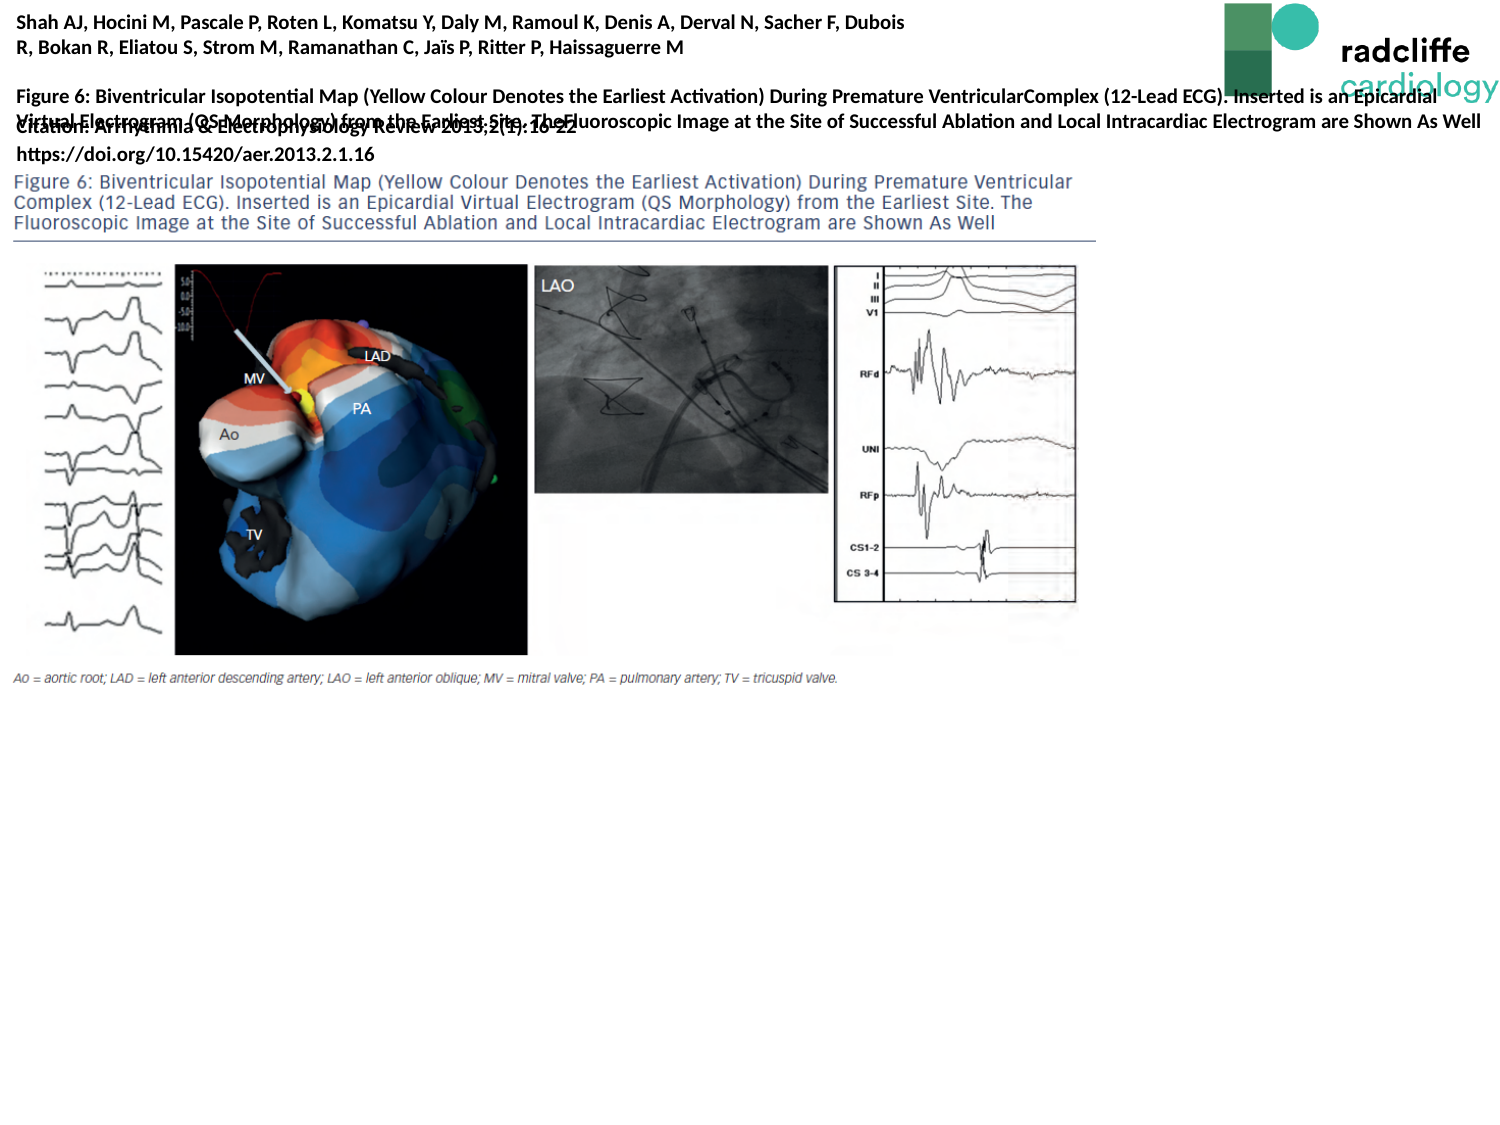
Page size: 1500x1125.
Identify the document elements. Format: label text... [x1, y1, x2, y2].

text_box Shah AJ, Hocini M, Pascale P, Roten L, Komatsu Y, Daly M, Ramoul K, Denis A, Derval N, Sacher F, Dubois R, Bokan R, Eliatou S, Strom M, Ramanathan C, Jaïs P, Ritter P, Haissaguerre M [1, 1, 939, 67]
picture [1224, 1, 1499, 104]
text_box https://doi.org/10.15420/aer.2013.2.1.16 [1, 132, 1500, 173]
text_box Citation: Arrhythmia & Electrophysiology Review 2013;2(1):16-22 [1, 104, 1500, 132]
text_box Figure 6: Biventricular Isopotential Map (Yellow Colour Denotes the Earliest Activation) During Premature VentricularComplex (12-Lead ECG). Inserted is an Epicardial Virtual Electrogram (QS Morphology) from the Earliest Site. TheFluoroscopic Image at the Site of Successful Ablation and Local Intracardiac Electrogram are Shown As Well [1, 74, 1224, 104]
picture [1, 162, 1096, 696]
